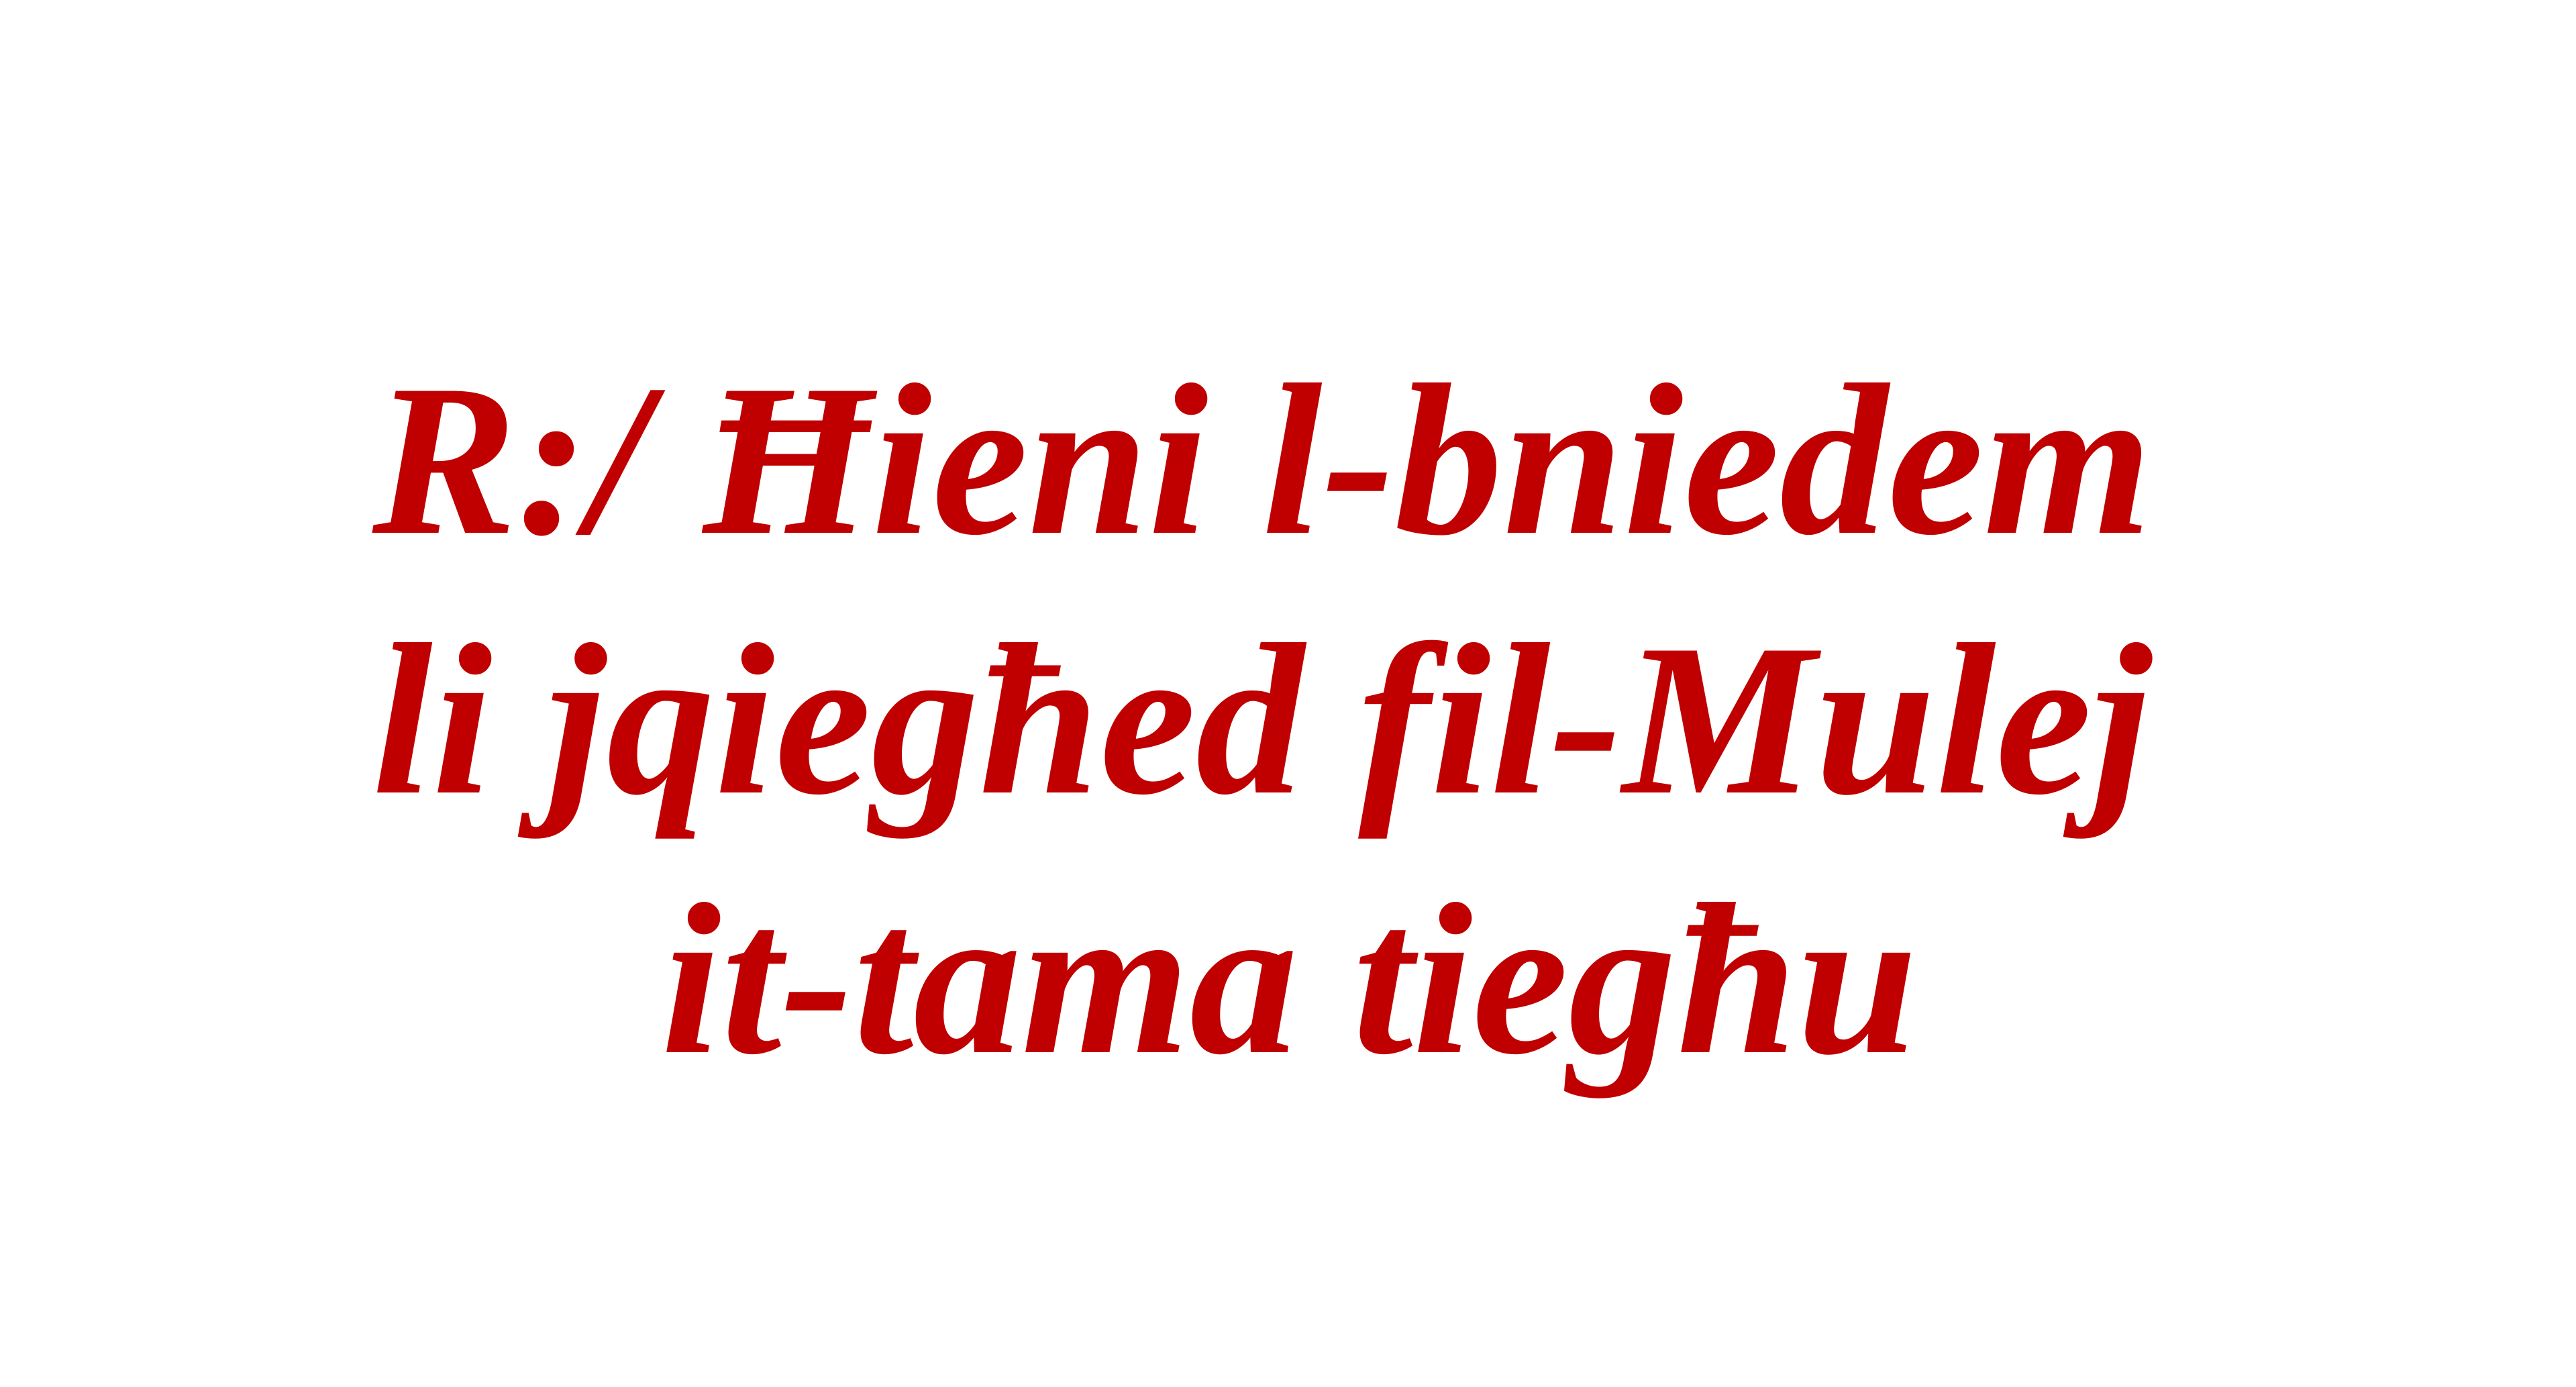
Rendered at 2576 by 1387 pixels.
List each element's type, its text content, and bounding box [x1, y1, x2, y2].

list R:/ Ħieni l-bniedem li jqiegħed fil-Mulej it-tama tiegħu [3, 311, 2576, 1076]
